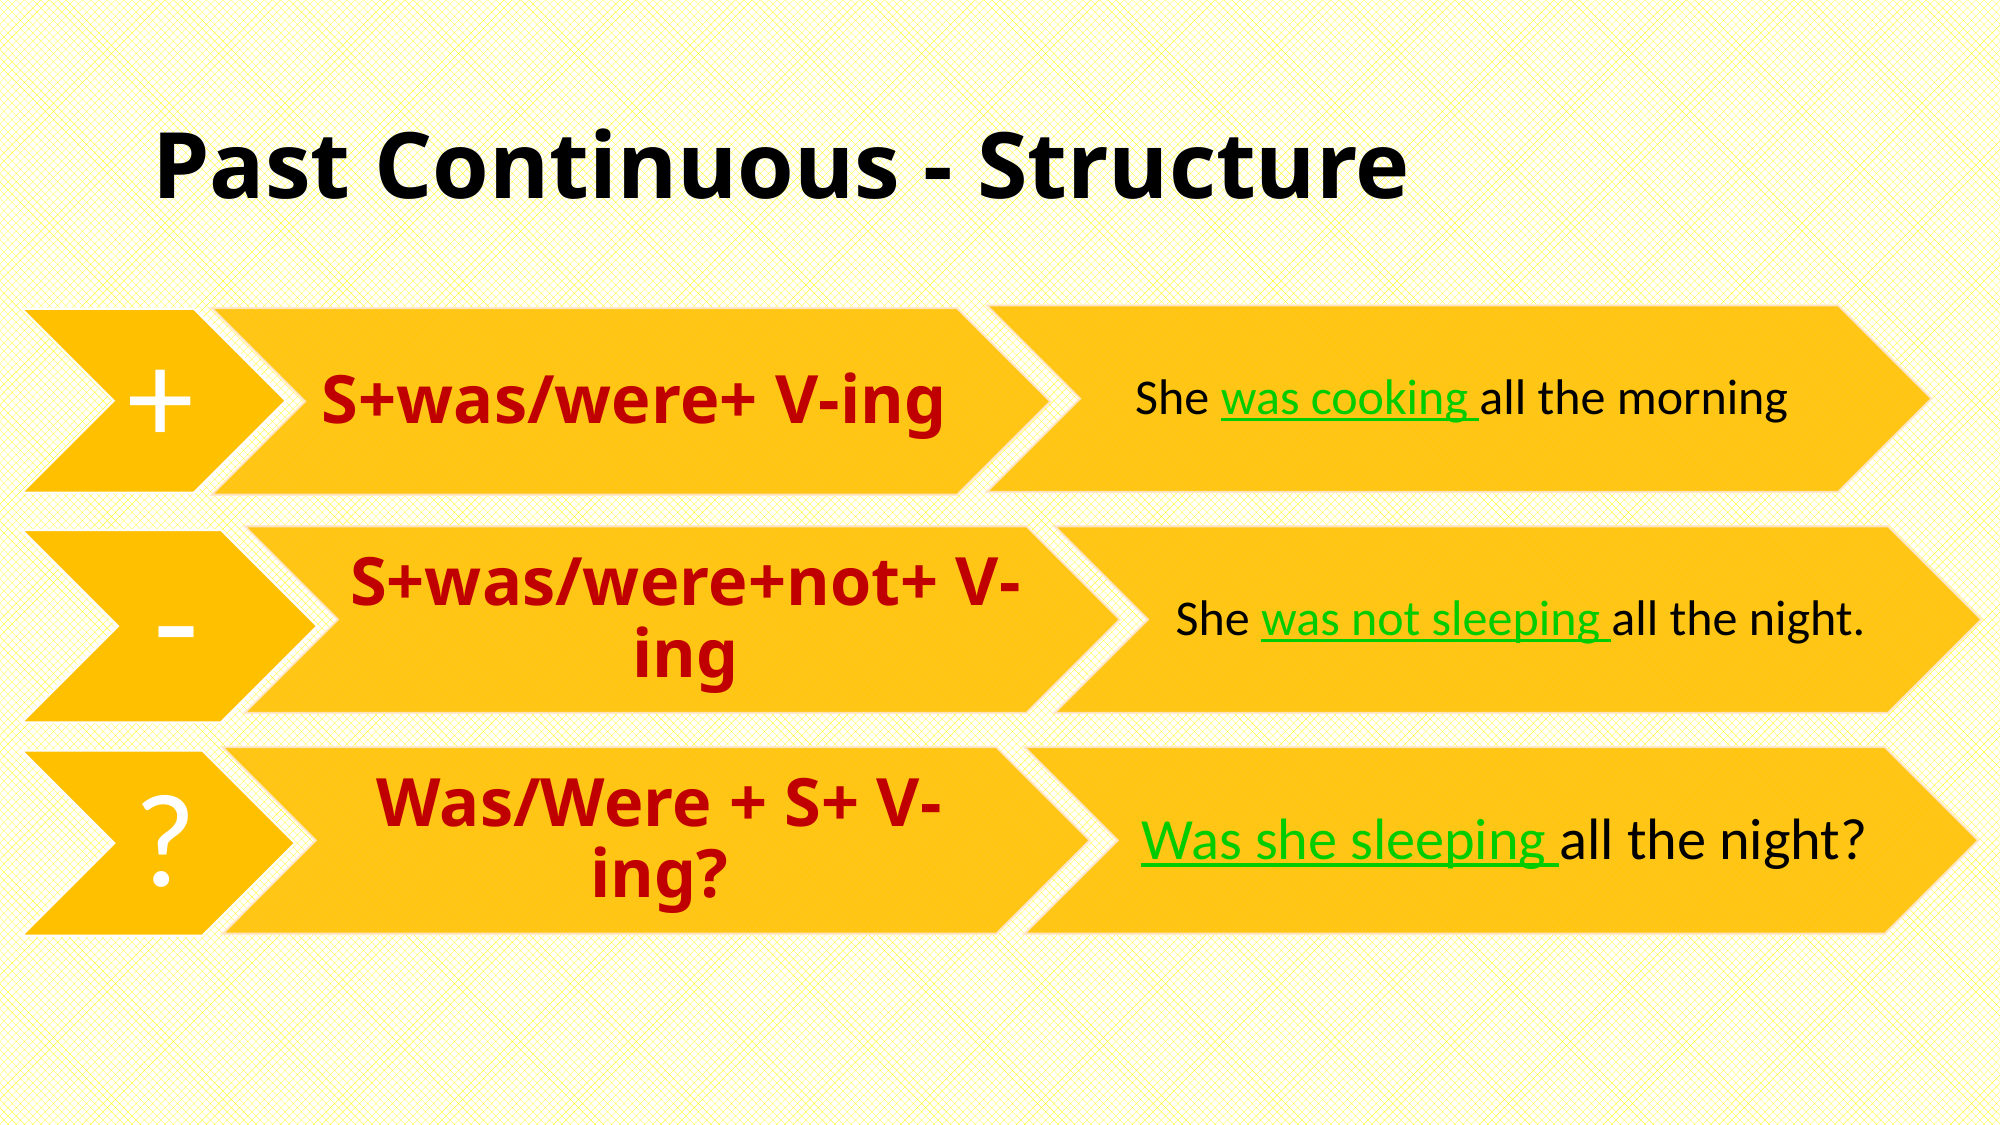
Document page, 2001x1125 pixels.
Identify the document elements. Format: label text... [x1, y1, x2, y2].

title Past Continuous - Structure [137, 59, 1863, 225]
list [21, 225, 1983, 1014]
